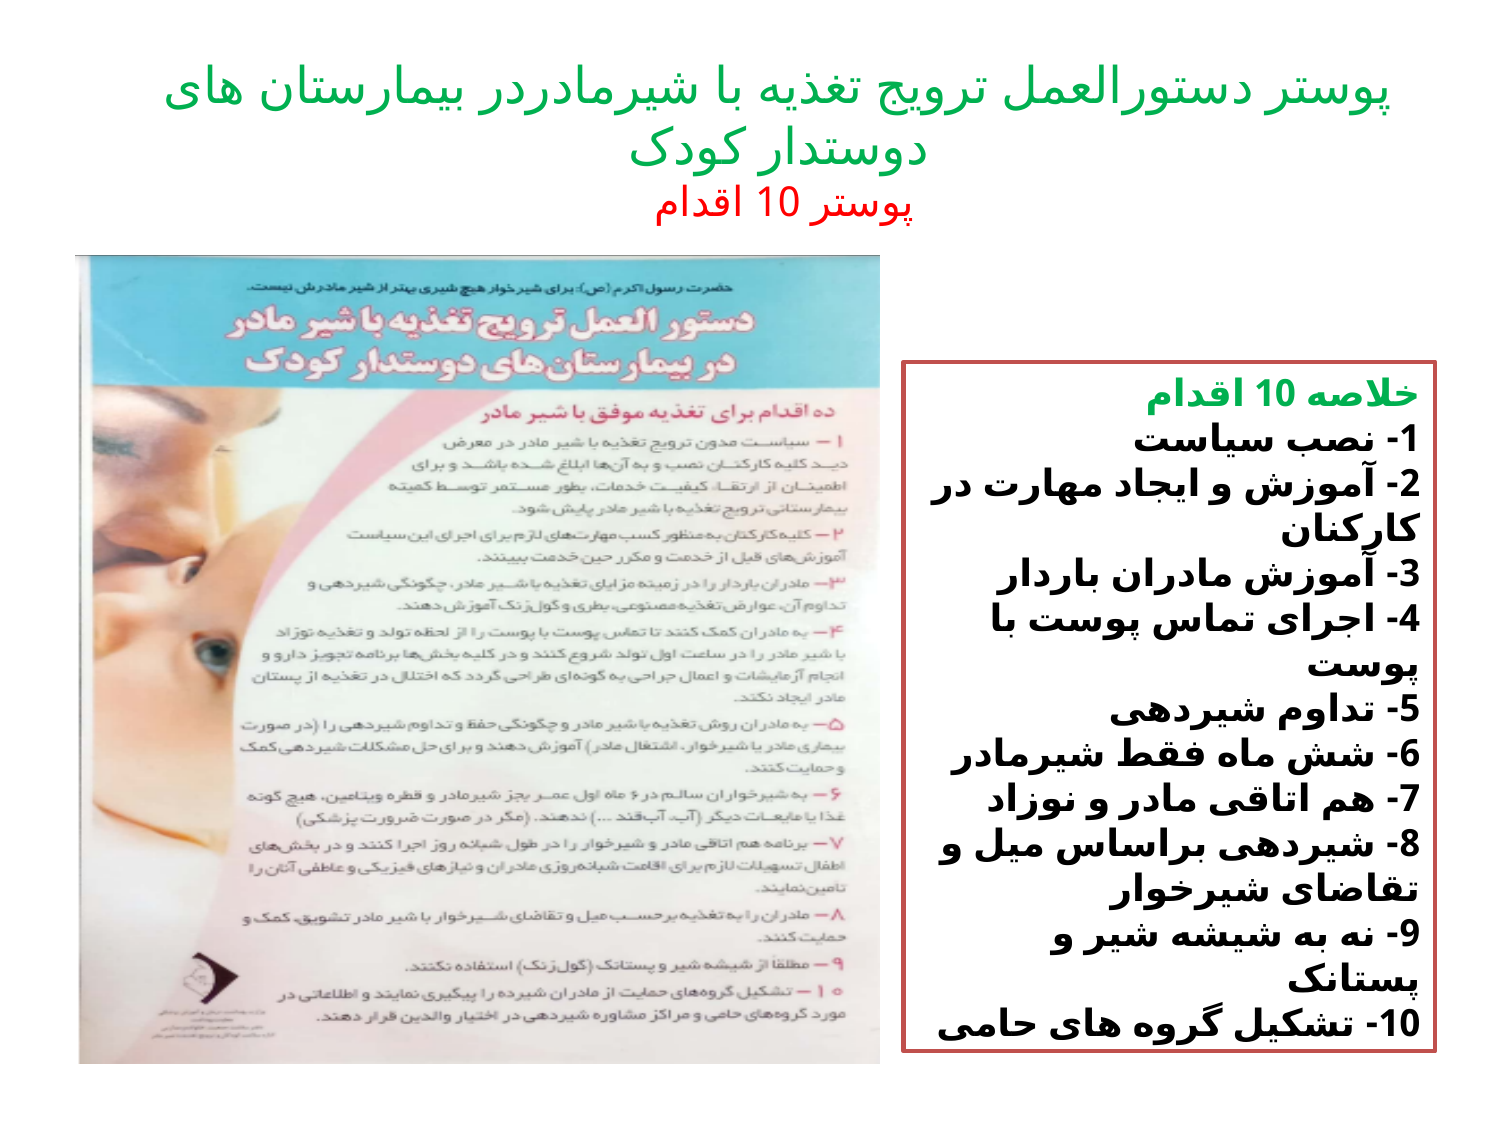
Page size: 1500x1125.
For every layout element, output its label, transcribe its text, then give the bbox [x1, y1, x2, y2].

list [74, 255, 881, 1064]
text_box خلاصه 10 اقدام 1- نصب سیاست 2- آموزش و ایجاد مهارت در کارکنان 3- آموزش مادران باردار 4- اجرای تماس پوست با پوست 5- تداوم شیردهی 6- شش ماه فقط شیرمادر 7- هم اتاقی مادر و نوزاد 8- شیردهی براساس میل و تقاضای شیرخوار 9- نه به شیشه شیر و پستانک 10- تشکیل گروه های حامی [901, 360, 1437, 1053]
title پوستر دستورالعمل ترویج تغذیه با شیرمادردر بیمارستان های دوستدار کودک پوستر 10 اقدام [75, 45, 1483, 233]
